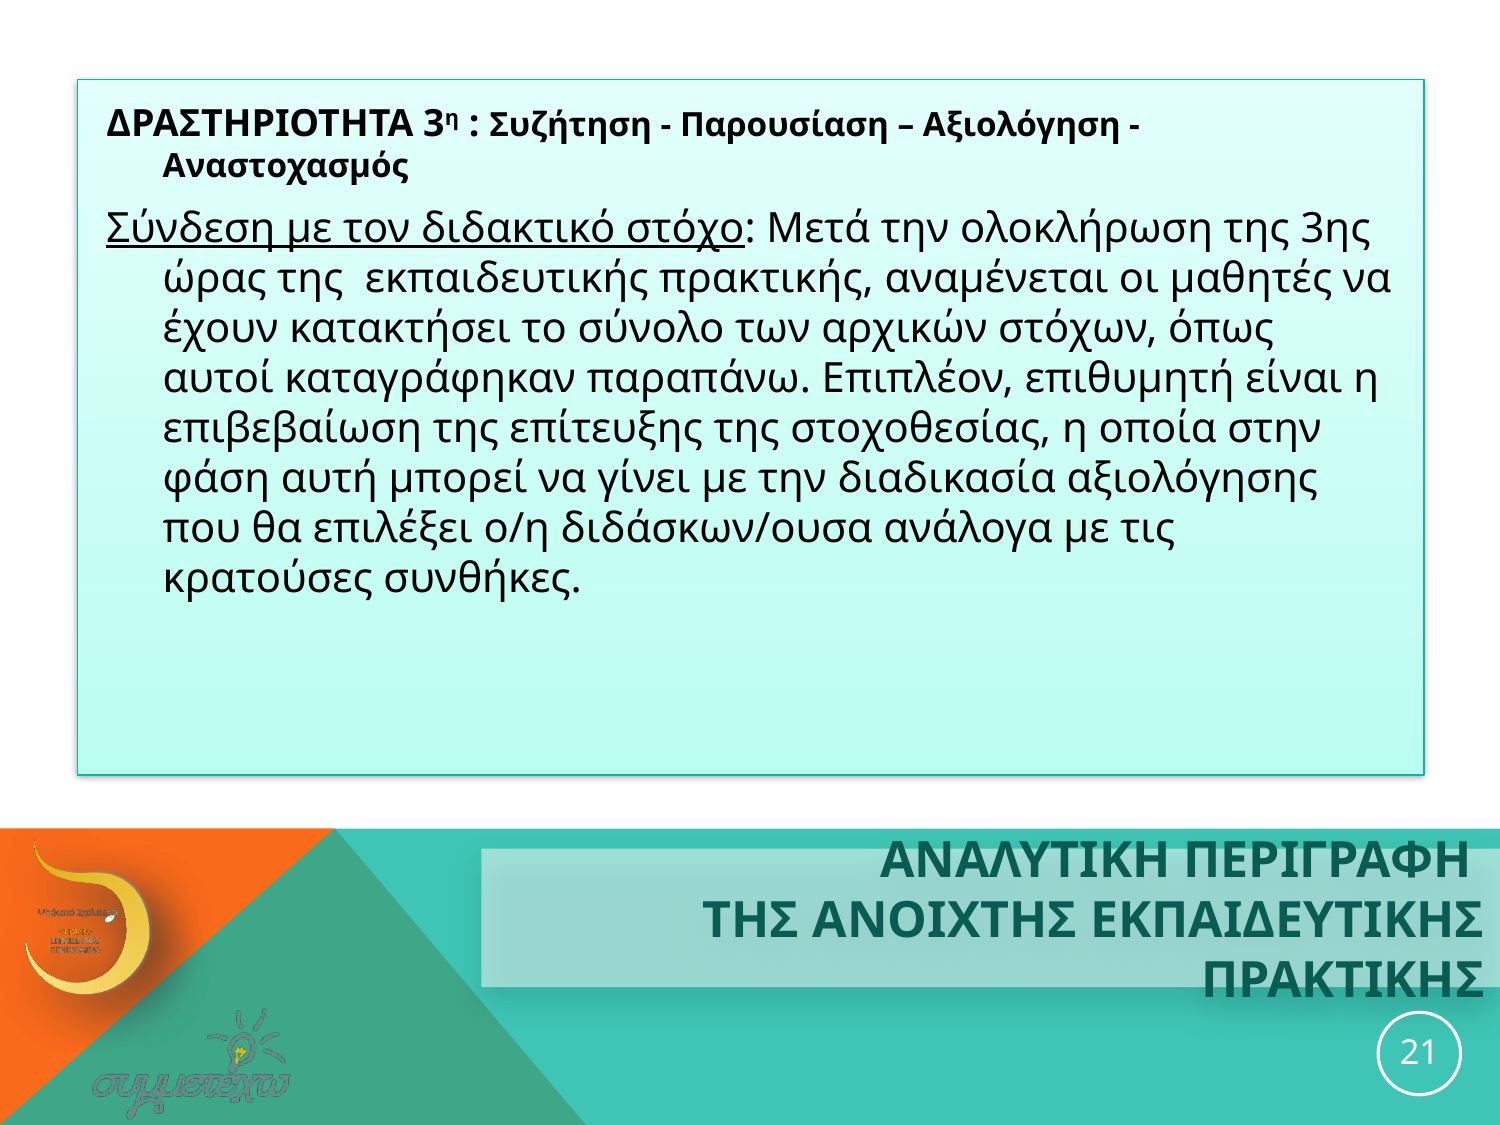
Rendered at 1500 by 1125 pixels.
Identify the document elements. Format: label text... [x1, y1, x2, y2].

title ΑΝΑΛΥΤΙΚΗ ΠΕΡΙΓΡΑΦΗ ΤΗΣ ανοιχτησ εκπαιδευτικησ ΠΡΑΚΤΙΚΗΣ [481, 848, 1500, 988]
slide_number 21 [1376, 1010, 1463, 1097]
list ΔΡΑΣΤΗΡΙΟΤΗΤΑ 3η : Συζήτηση - Παρουσίαση – Αξιολόγηση - Αναστοχασμός Σύνδεση με τον διδακτικό στόχο: Μετά την ολοκλήρωση της 3ης ώρας της εκπαιδευτικής πρακτικής, αναμένεται οι μαθητές να έχουν κατακτήσει το σύνολο των αρχικών στόχων, όπως αυτοί καταγράφηκαν παραπάνω. Επιπλέον, επιθυμητή είναι η επιβεβαίωση της επίτευξης της στοχοθεσίας, η οποία στην φάση αυτή μπορεί να γίνει με την διαδικασία αξιολόγησης που θα επιλέξει ο/η διδάσκων/ουσα ανάλογα με τις κρατούσες συνθήκες. [91, 91, 1409, 769]
picture [18, 831, 155, 1006]
picture [79, 1007, 305, 1121]
